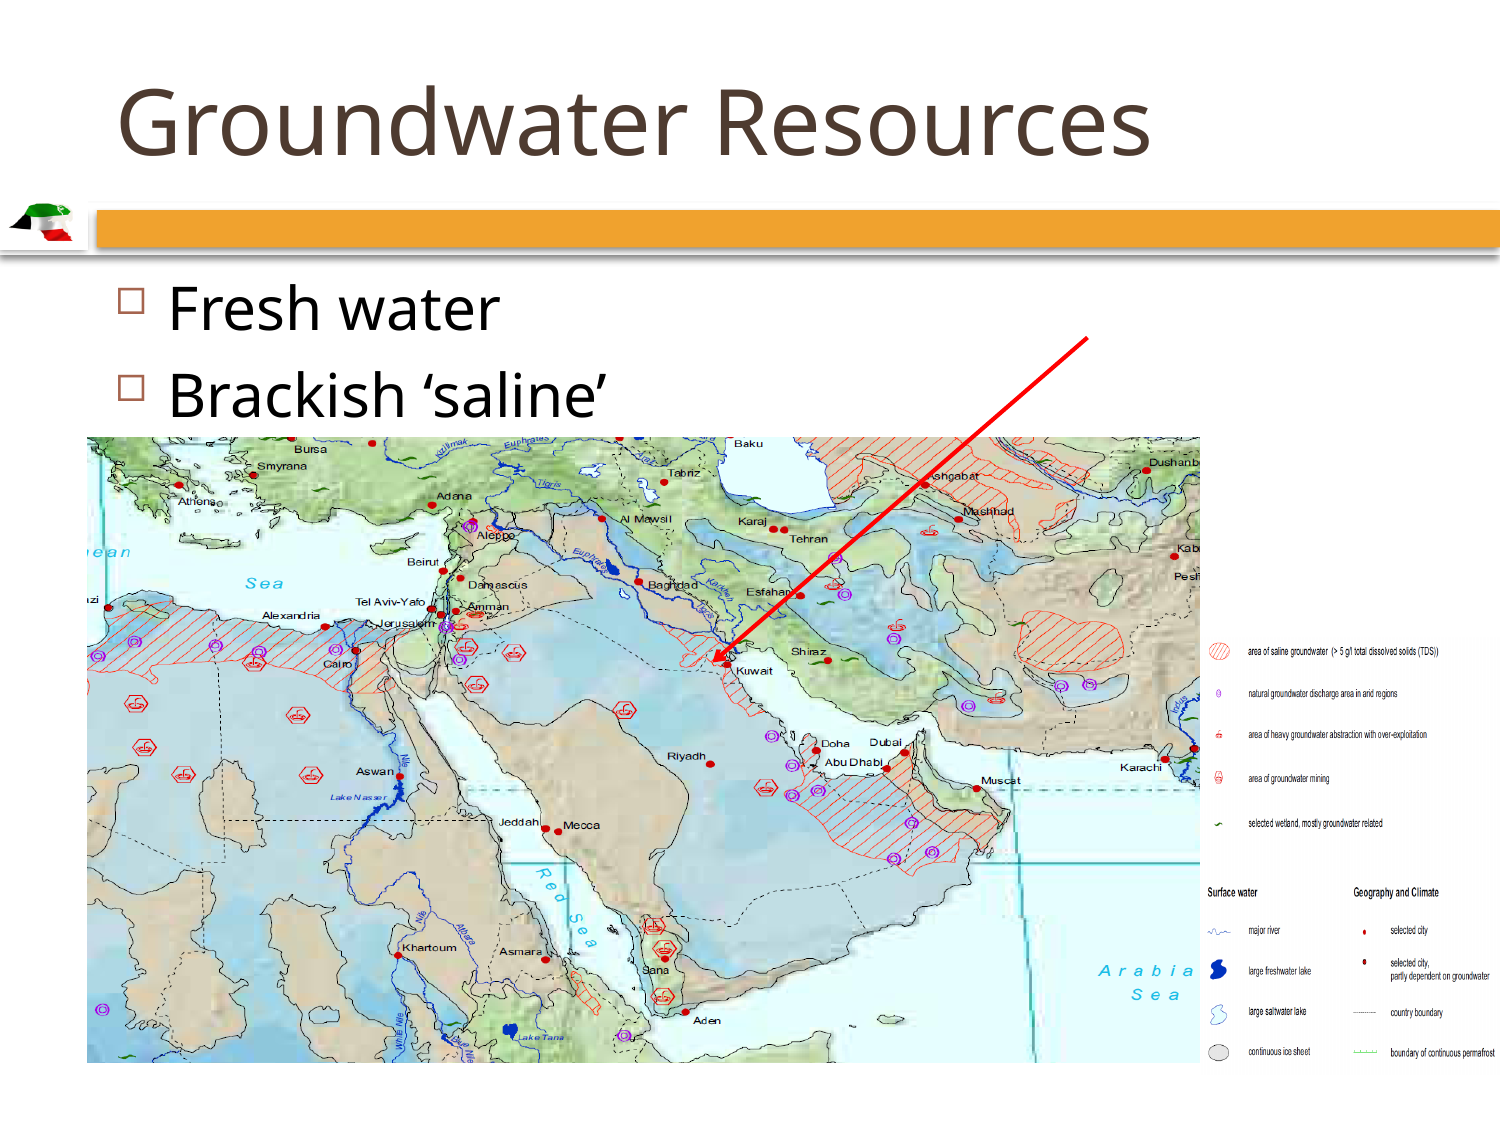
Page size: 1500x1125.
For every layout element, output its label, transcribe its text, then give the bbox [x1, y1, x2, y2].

picture [0, 199, 88, 251]
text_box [712, 337, 1088, 663]
picture [87, 437, 1500, 1076]
list Fresh water Brackish ‘saline’ [100, 262, 1438, 636]
title Groundwater Resources [100, 37, 1438, 200]
